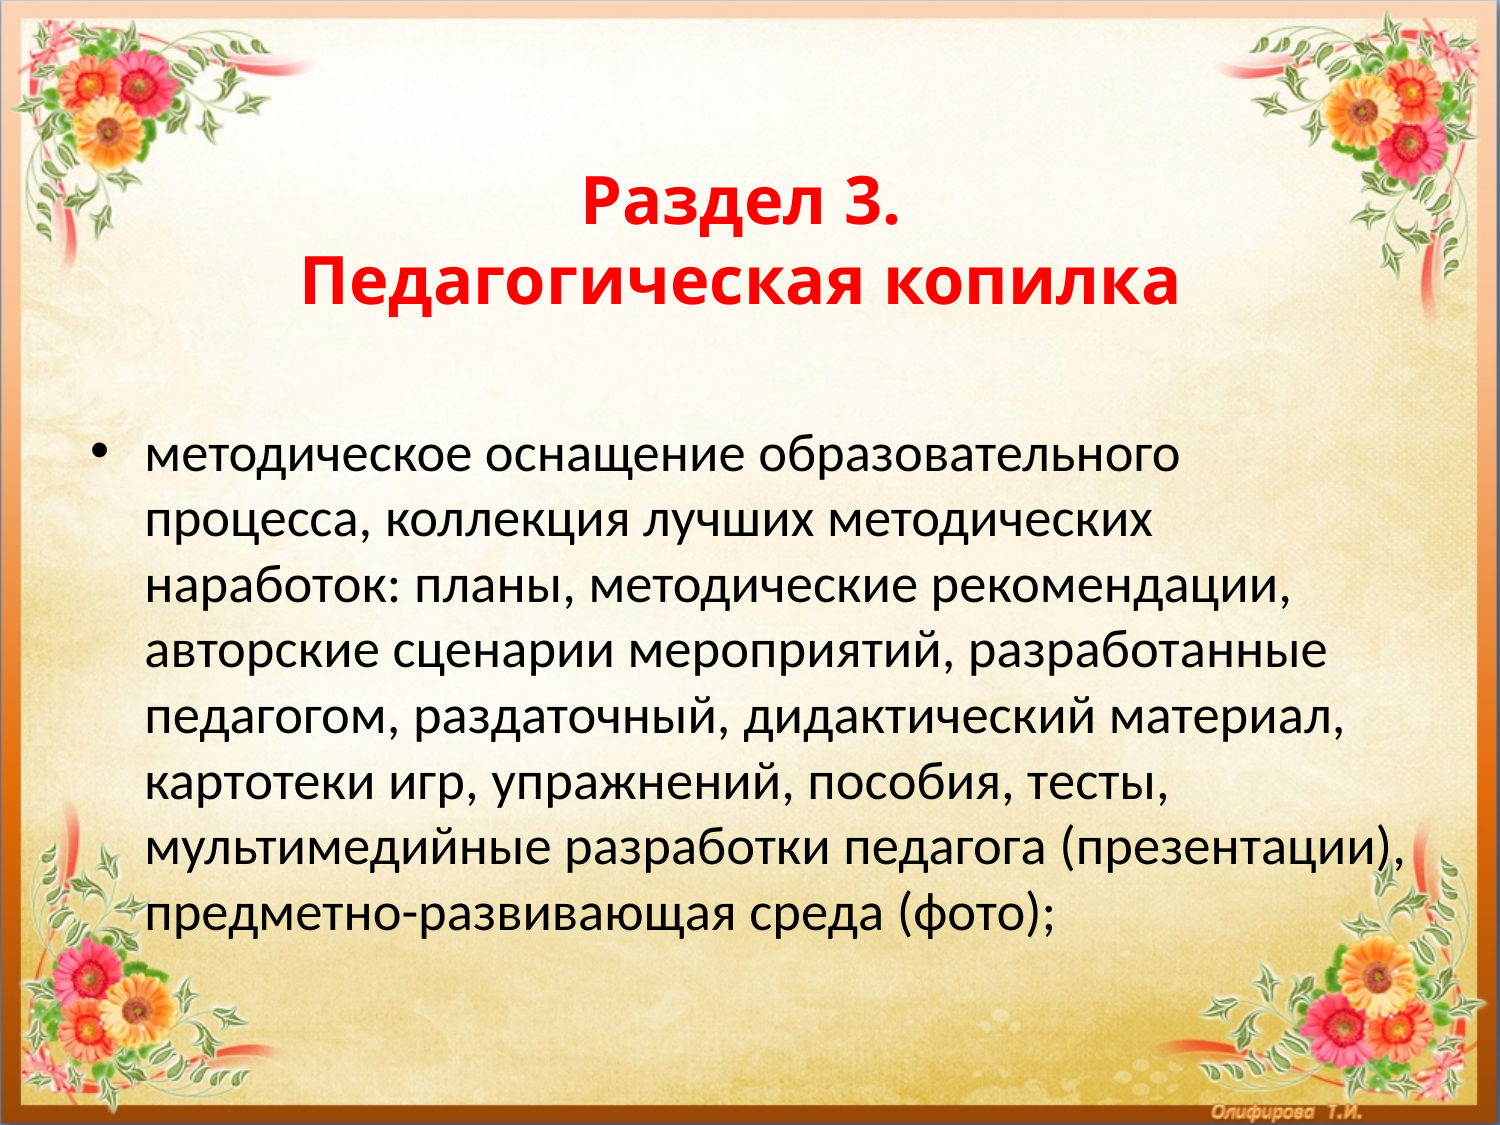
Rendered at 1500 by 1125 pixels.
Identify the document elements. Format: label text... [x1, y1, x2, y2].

list методическое оснащение образовательного процесса, коллекция лучших методических наработок: планы, методические рекомендации, авторские сценарии мероприятий, разработанные педагогом, раздаточный, дидактический материал, картотеки игр, упражнений, пособия, тесты, мультимедийные разработки педагога (презентации), предметно-развивающая среда (фото); [75, 408, 1425, 1005]
picture [0, 0, 1500, 1125]
title Раздел 3. Педагогическая копилка [75, 149, 1425, 327]
